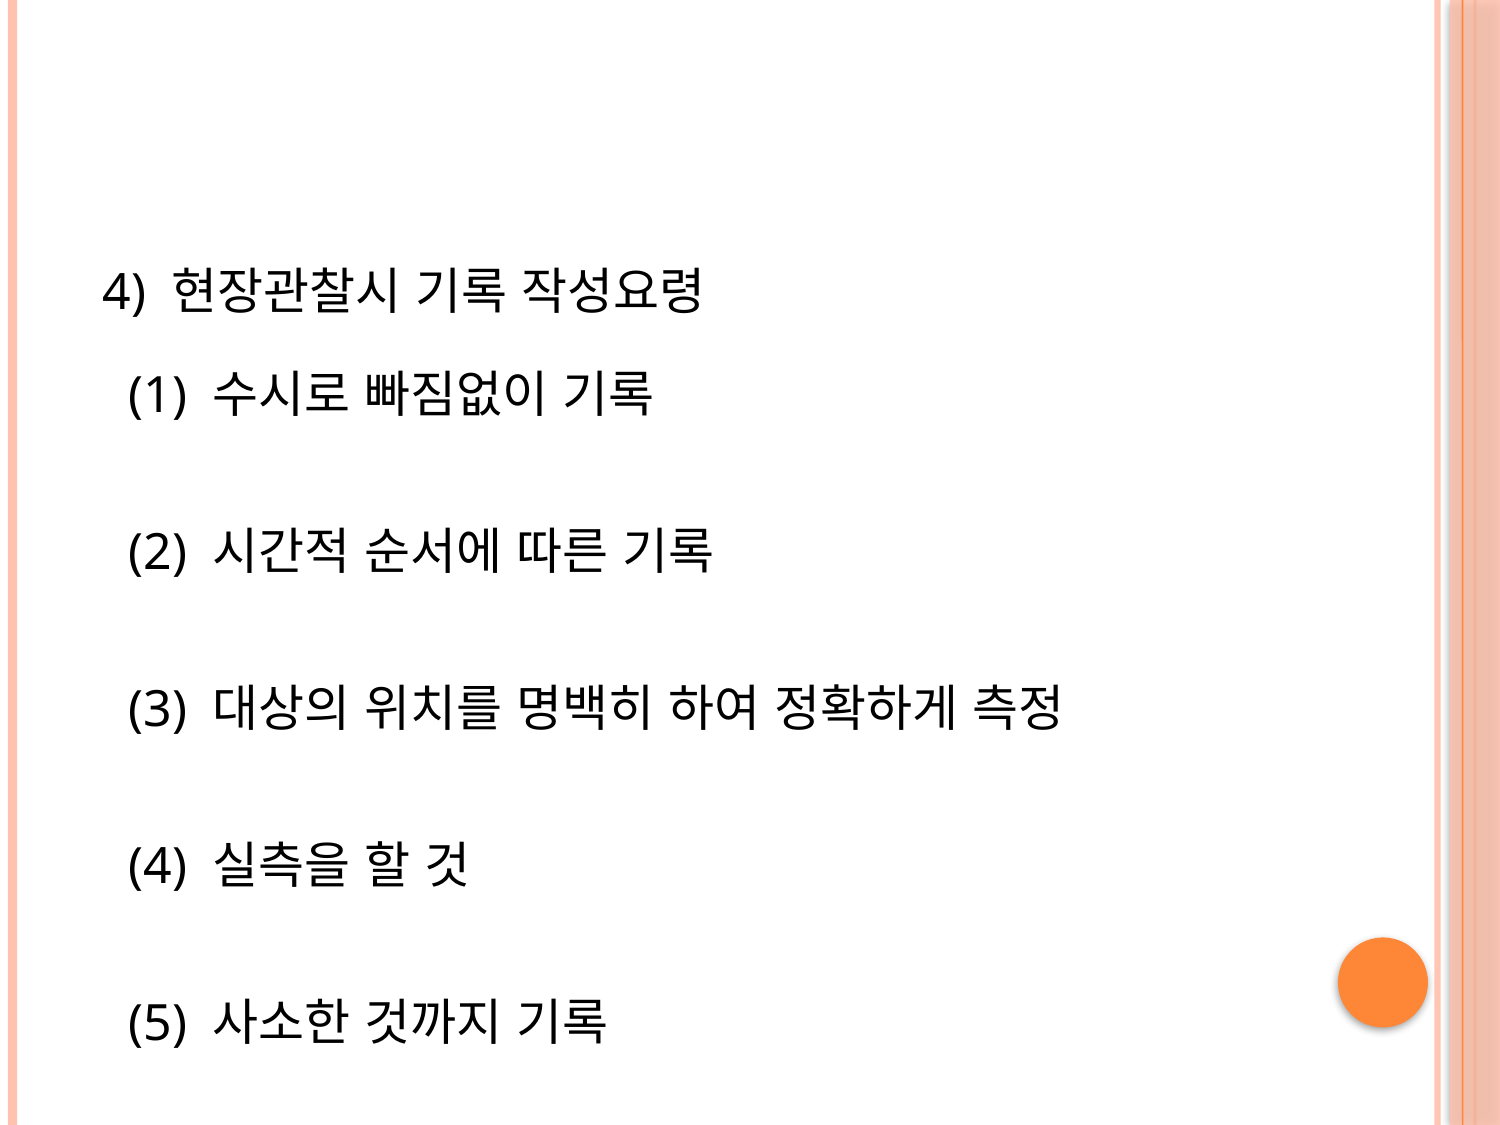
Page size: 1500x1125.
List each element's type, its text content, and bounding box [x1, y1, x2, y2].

list 4) 현장관찰시 기록 작성요령 (1) 수시로 빠짐없이 기록 (2) 시간적 순서에 따른 기록 (3) 대상의 위치를 명백히 하여 정확하게 측정 (4) 실측을 할 것 (5) 사소한 것까지 기록 [75, 222, 1442, 1062]
